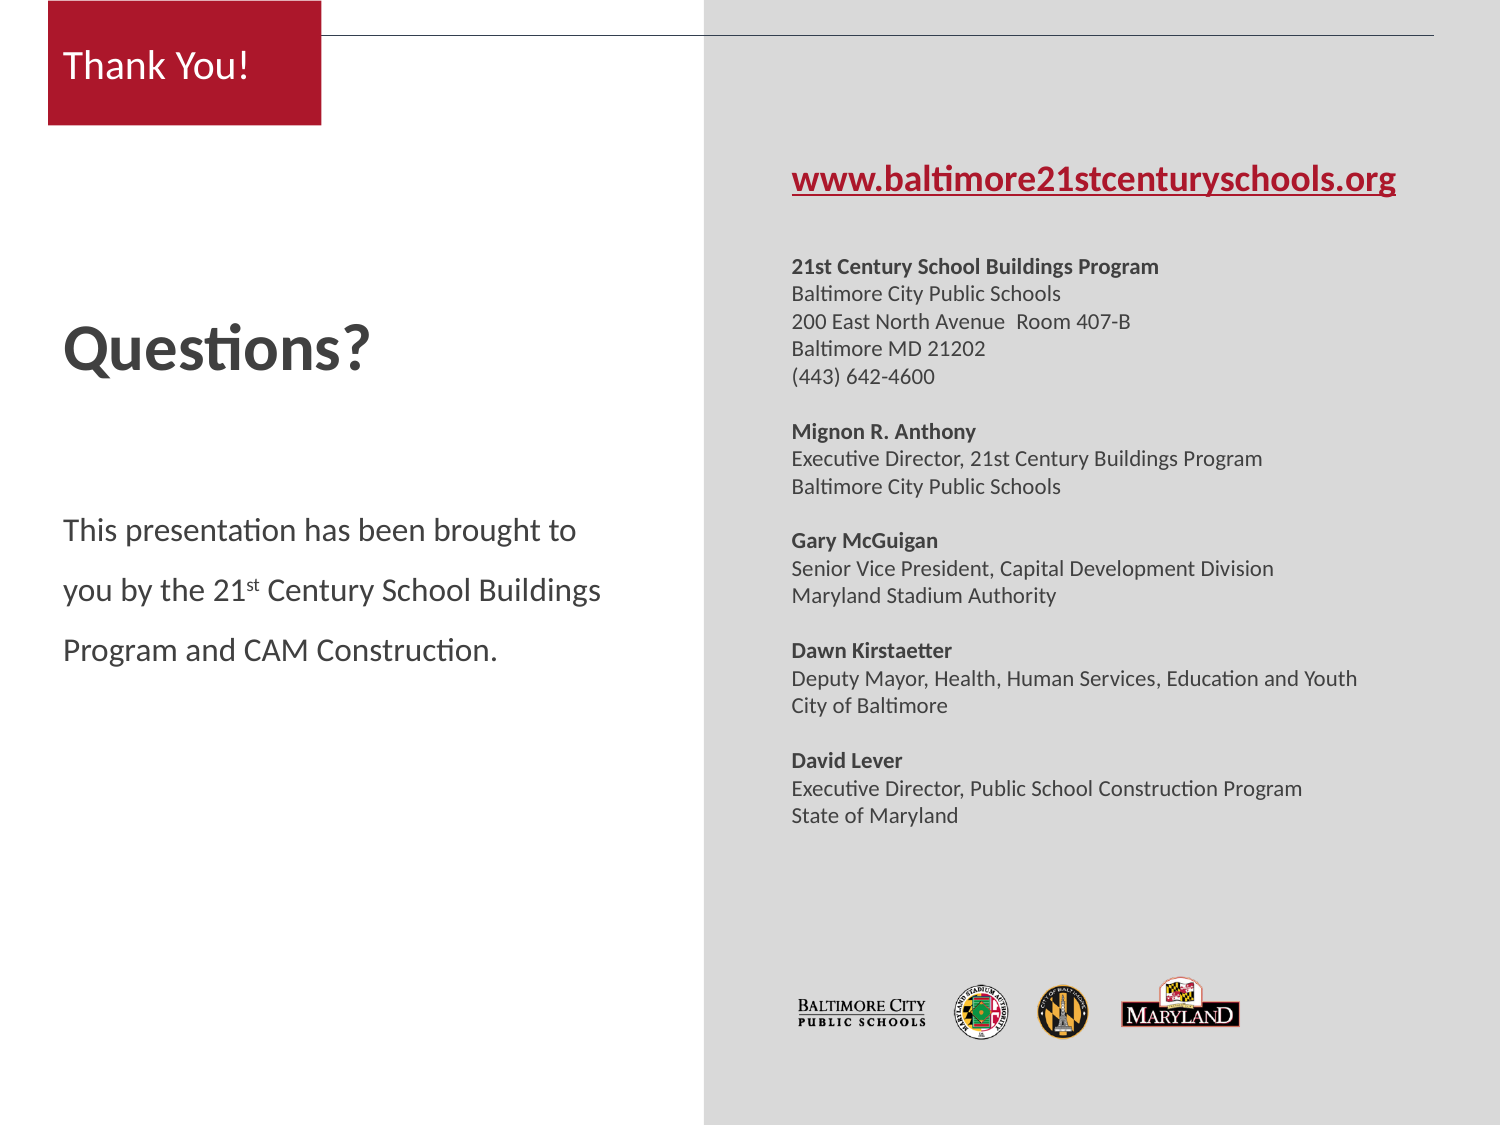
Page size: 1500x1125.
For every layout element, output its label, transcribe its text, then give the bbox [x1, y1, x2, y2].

text_box Questions? [48, 256, 627, 391]
text_box This presentation has been brought to you by the 21st Century School Buildings Program and CAM Construction. [48, 480, 627, 675]
text_box www.baltimore21stcenturyschools.org [776, 146, 1480, 234]
text_box 21st Century School Buildings Program Baltimore City Public Schools 200 East North Avenue Room 407-B Baltimore MD 21202 (443) 642-4600 Mignon R. Anthony Executive Director, 21st Century Buildings Program Baltimore City Public Schools Gary McGuigan Senior Vice President, Capital Development Division Maryland Stadium Authority Dawn Kirstaetter Deputy Mayor, Health, Human Services, Education and Youth City of Baltimore David Lever Executive Director, Public School Construction Program State of Maryland [776, 244, 1407, 863]
picture [763, 950, 1289, 1066]
text_box Thank You! [48, 0, 322, 126]
text_box [703, 0, 1500, 1125]
